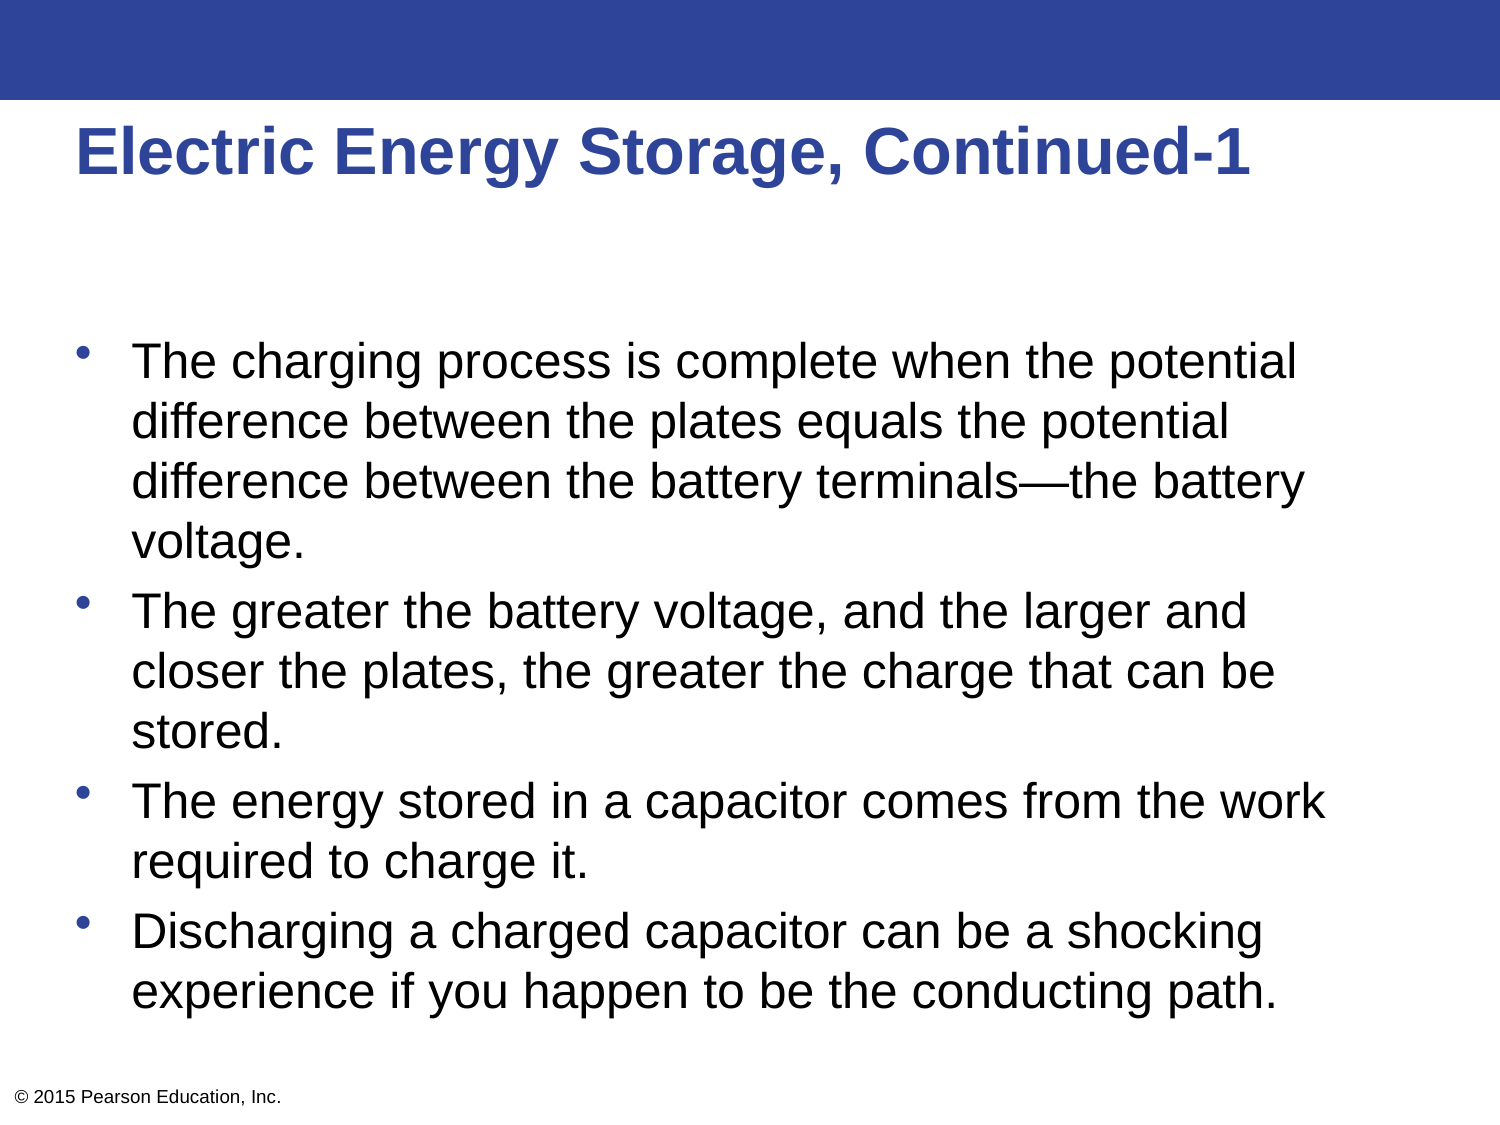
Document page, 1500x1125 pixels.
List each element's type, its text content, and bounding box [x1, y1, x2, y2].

list The charging process is complete when the potential difference between the plates equals the potential difference between the battery terminals—the battery voltage. The greater the battery voltage, and the larger and closer the plates, the greater the charge that can be stored. The energy stored in a capacitor comes from the work required to charge it. Discharging a charged capacitor can be a shocking experience if you happen to be the conducting path. [59, 321, 1410, 1085]
title Electric Energy Storage, Continued-1 [0, 100, 1500, 196]
